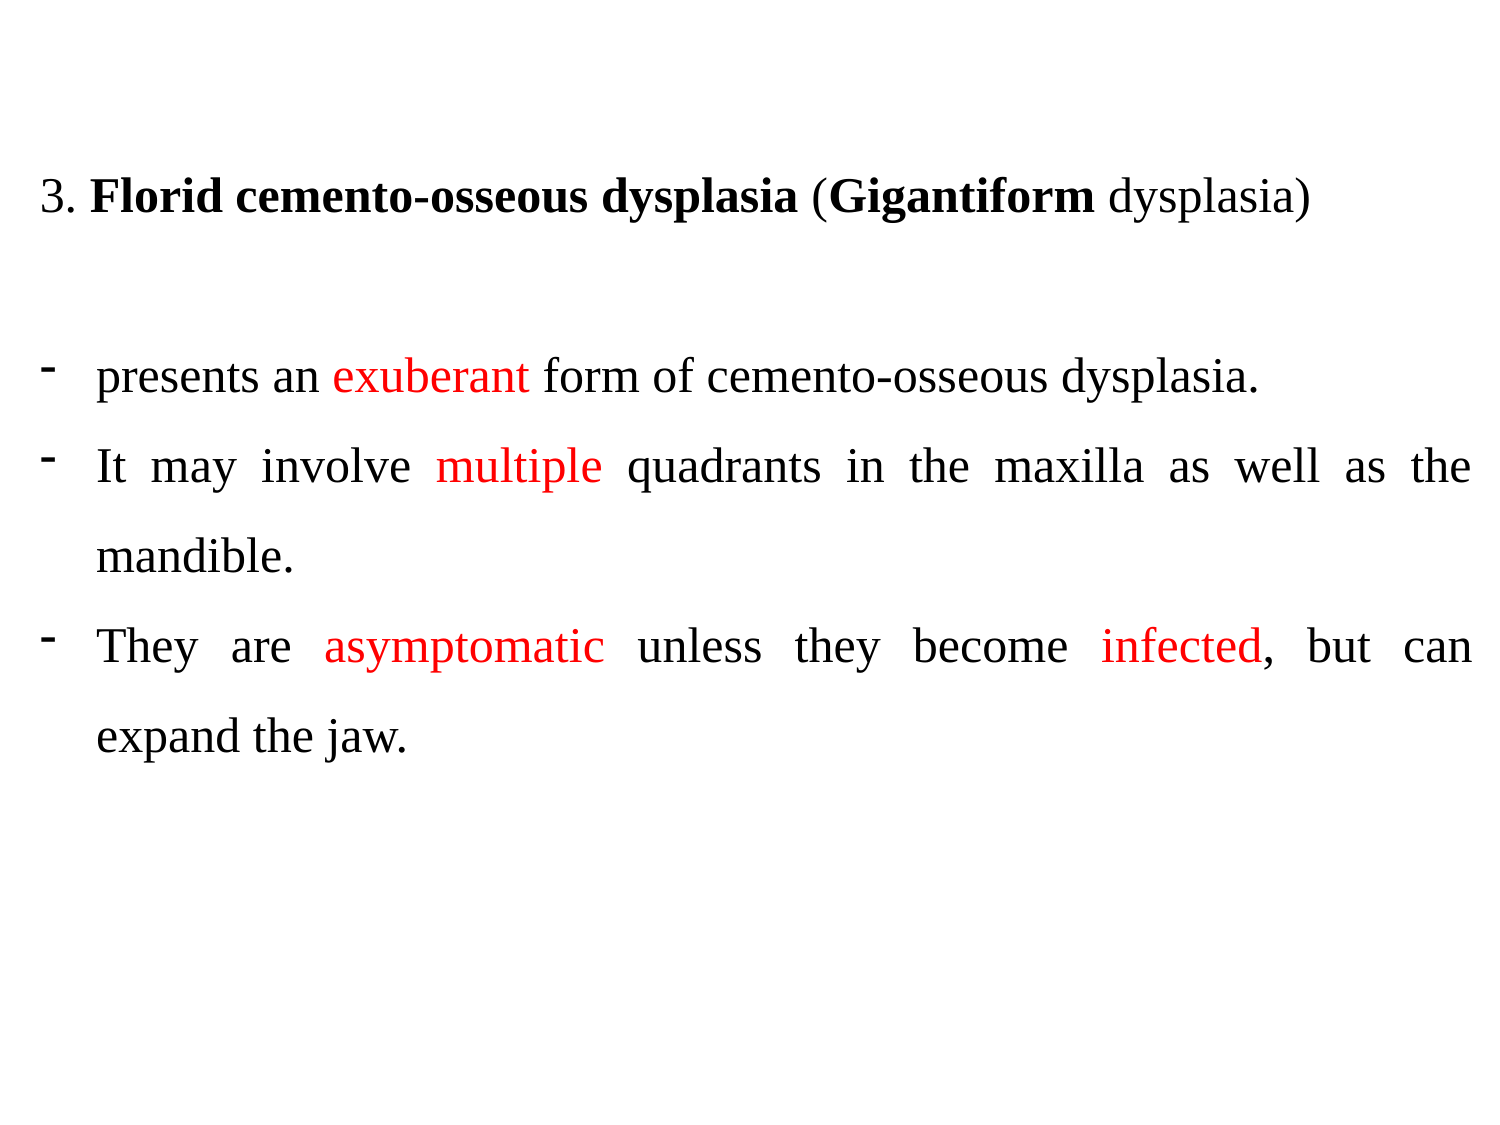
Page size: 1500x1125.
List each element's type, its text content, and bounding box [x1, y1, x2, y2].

text_box 3. Florid cemento-osseous dysplasia (Gigantiform dysplasia) presents an exuberant form of cemento-osseous dysplasia. It may involve multiple quadrants in the maxilla as well as the mandible. They are asymptomatic unless they become infected, but can expand the jaw. [24, 124, 1488, 770]
